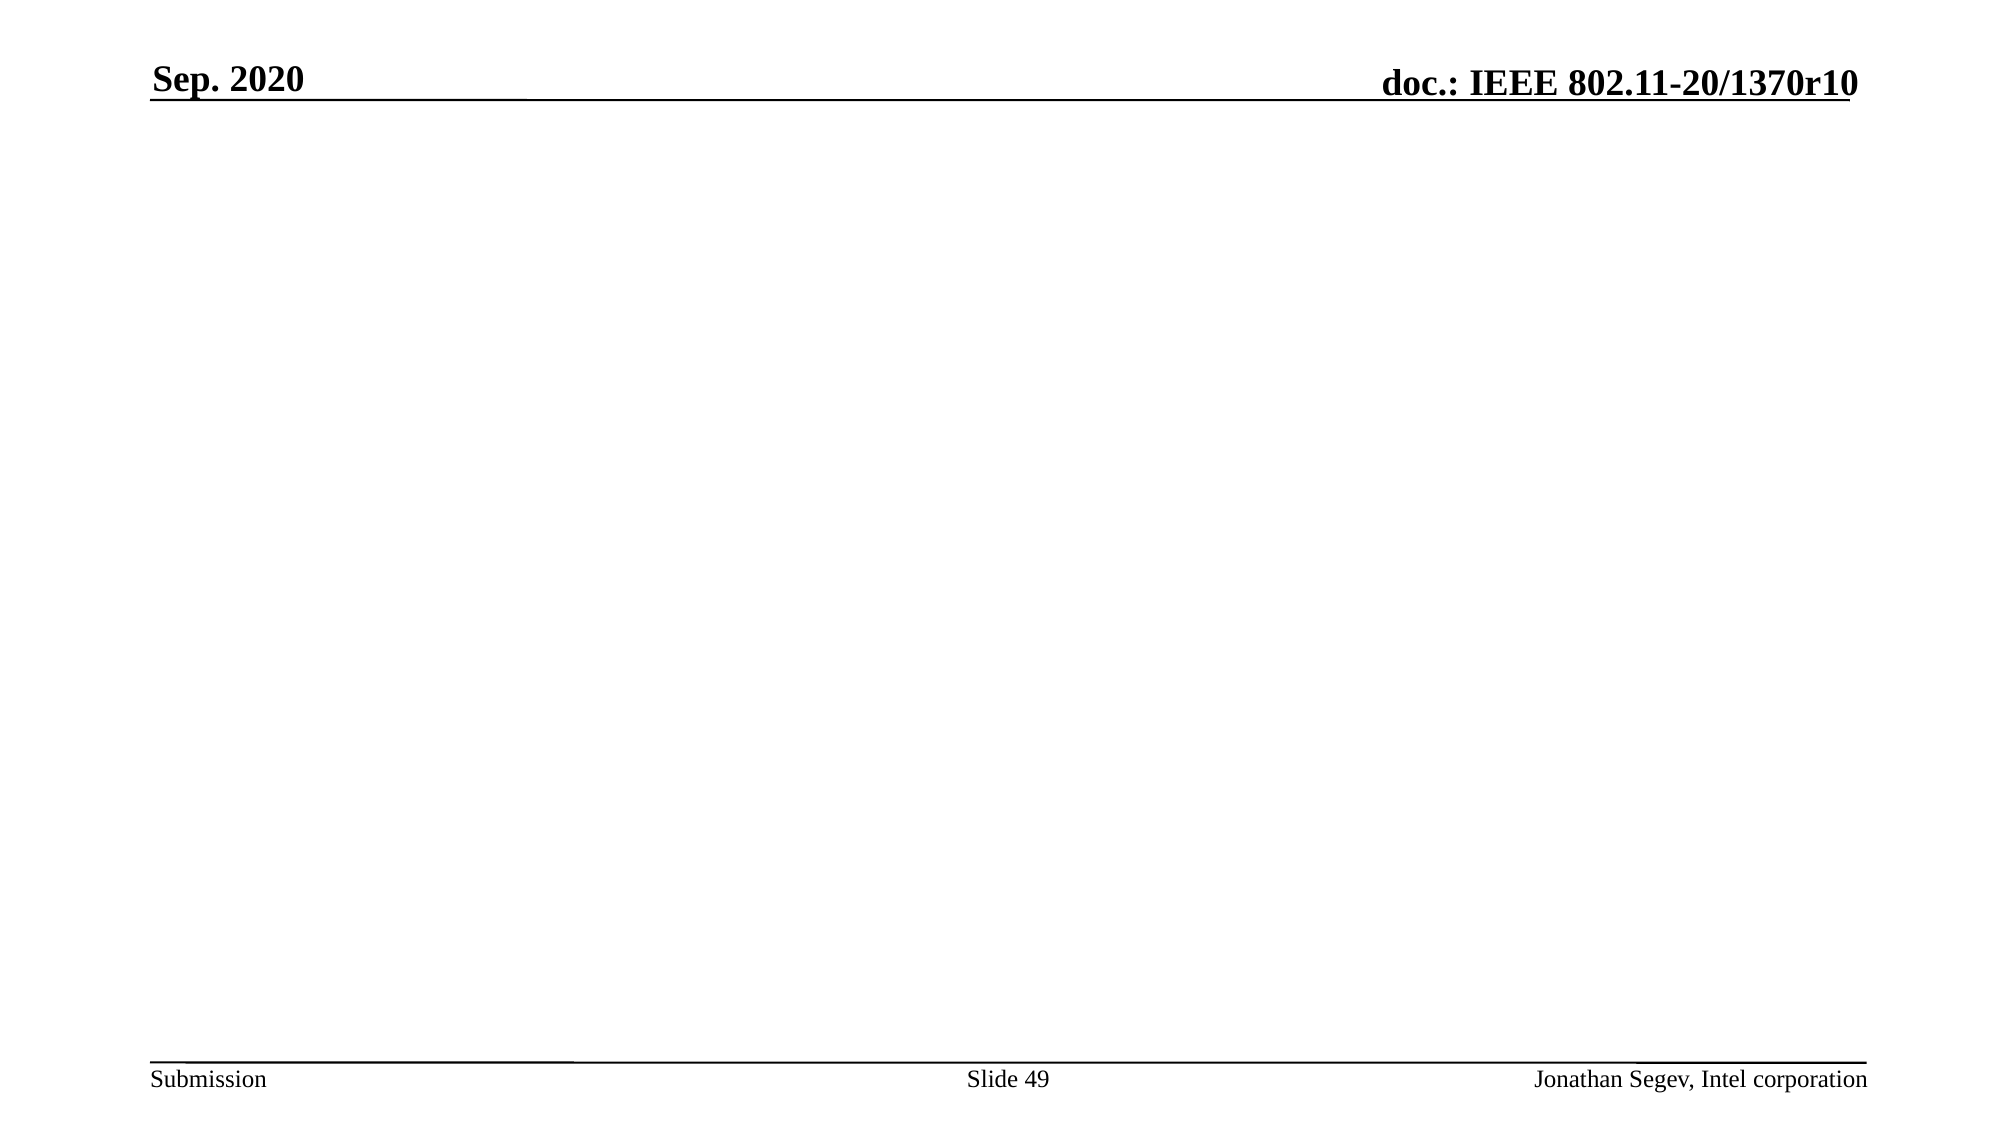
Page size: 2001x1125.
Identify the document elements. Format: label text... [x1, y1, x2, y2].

footer Jonathan Segev, Intel corporation [1171, 1061, 1869, 1093]
slide_number Slide 49 [950, 1061, 1067, 1123]
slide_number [152, 54, 563, 100]
